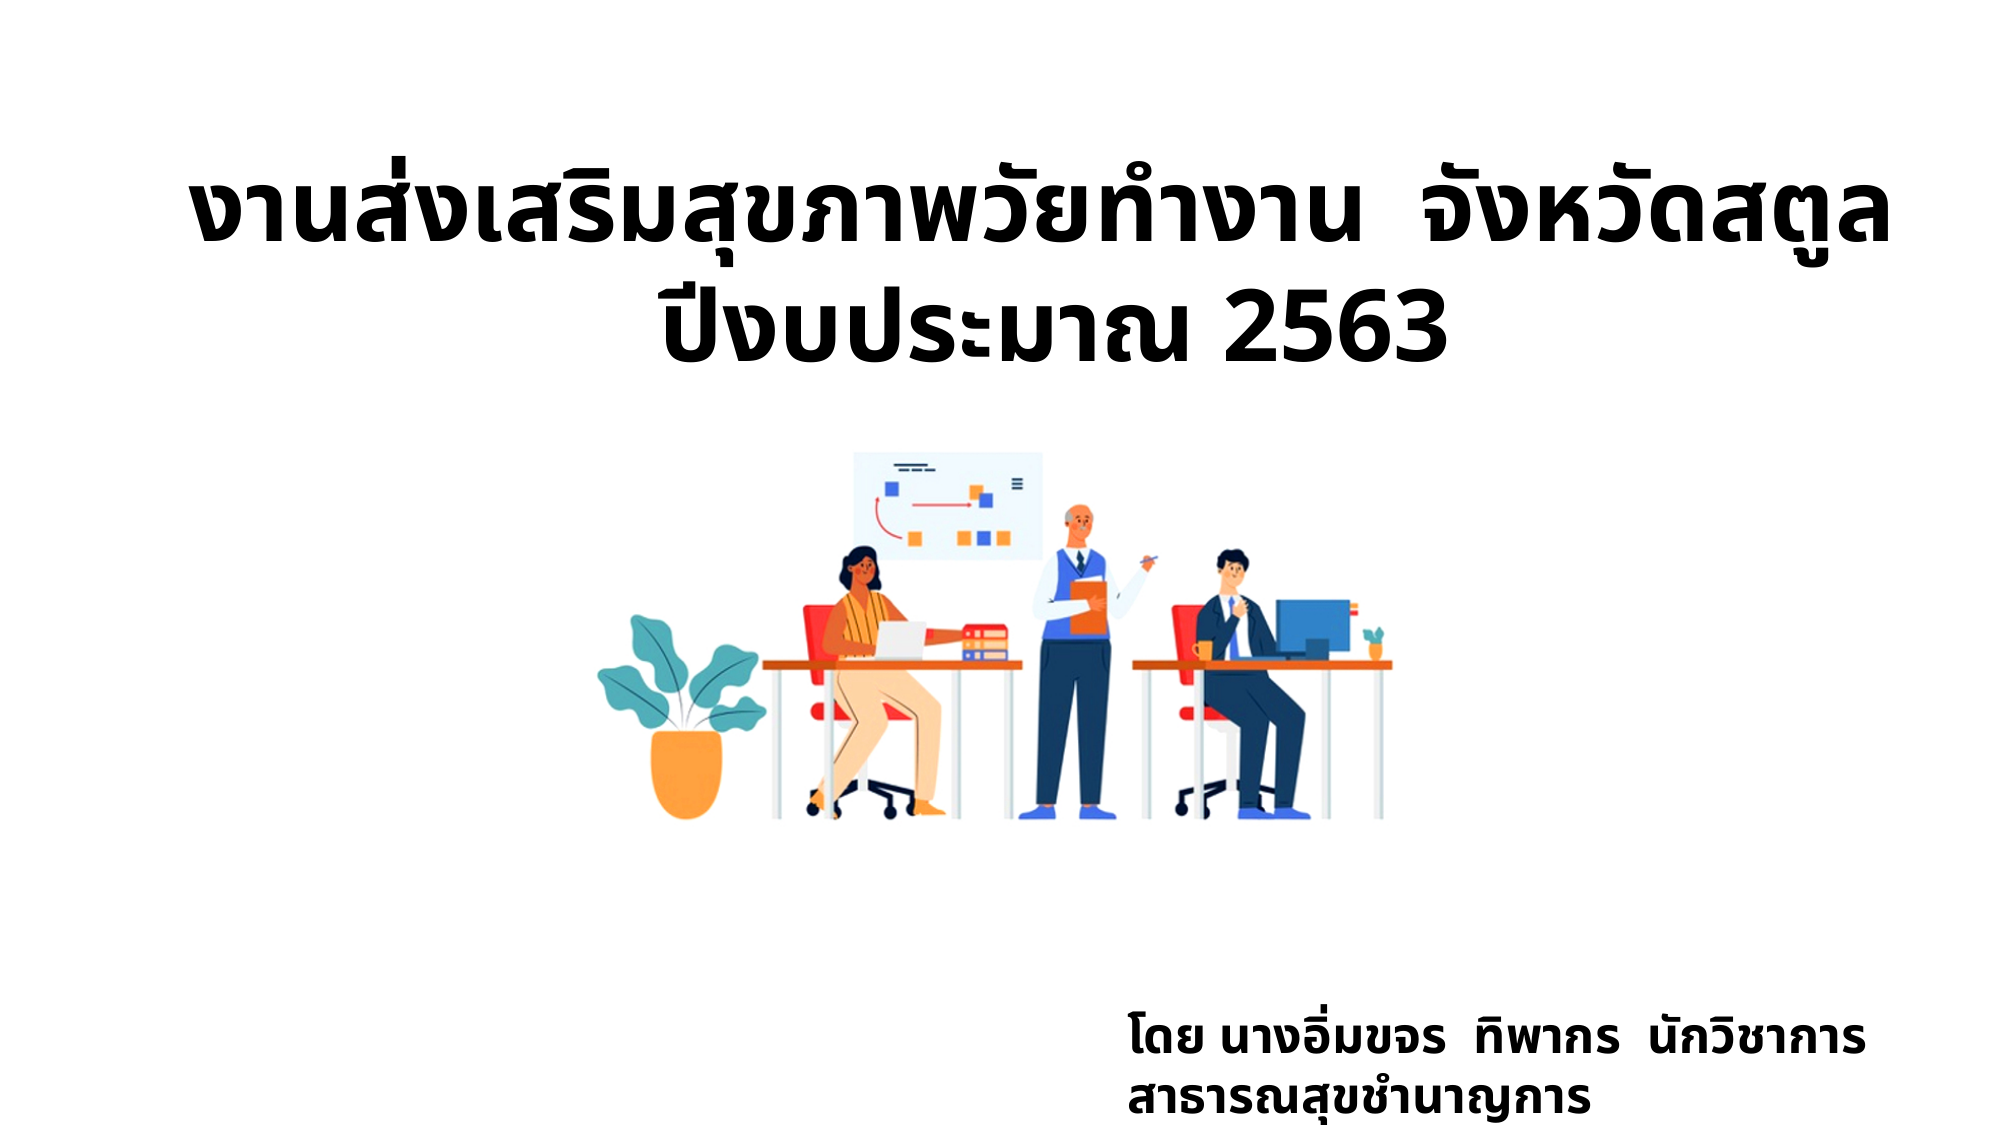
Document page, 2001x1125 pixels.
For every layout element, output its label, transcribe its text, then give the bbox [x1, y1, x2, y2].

picture [593, 331, 1405, 940]
text_box โดย นางอิ่มขจร ทิพากร นักวิชาการสาธารณสุขชำนาญการ [1112, 995, 1980, 1125]
text_box งานส่งเสริมสุขภาพวัยทำงาน จังหวัดสตูล ปีงบประมาณ 2563 [174, 134, 1937, 389]
